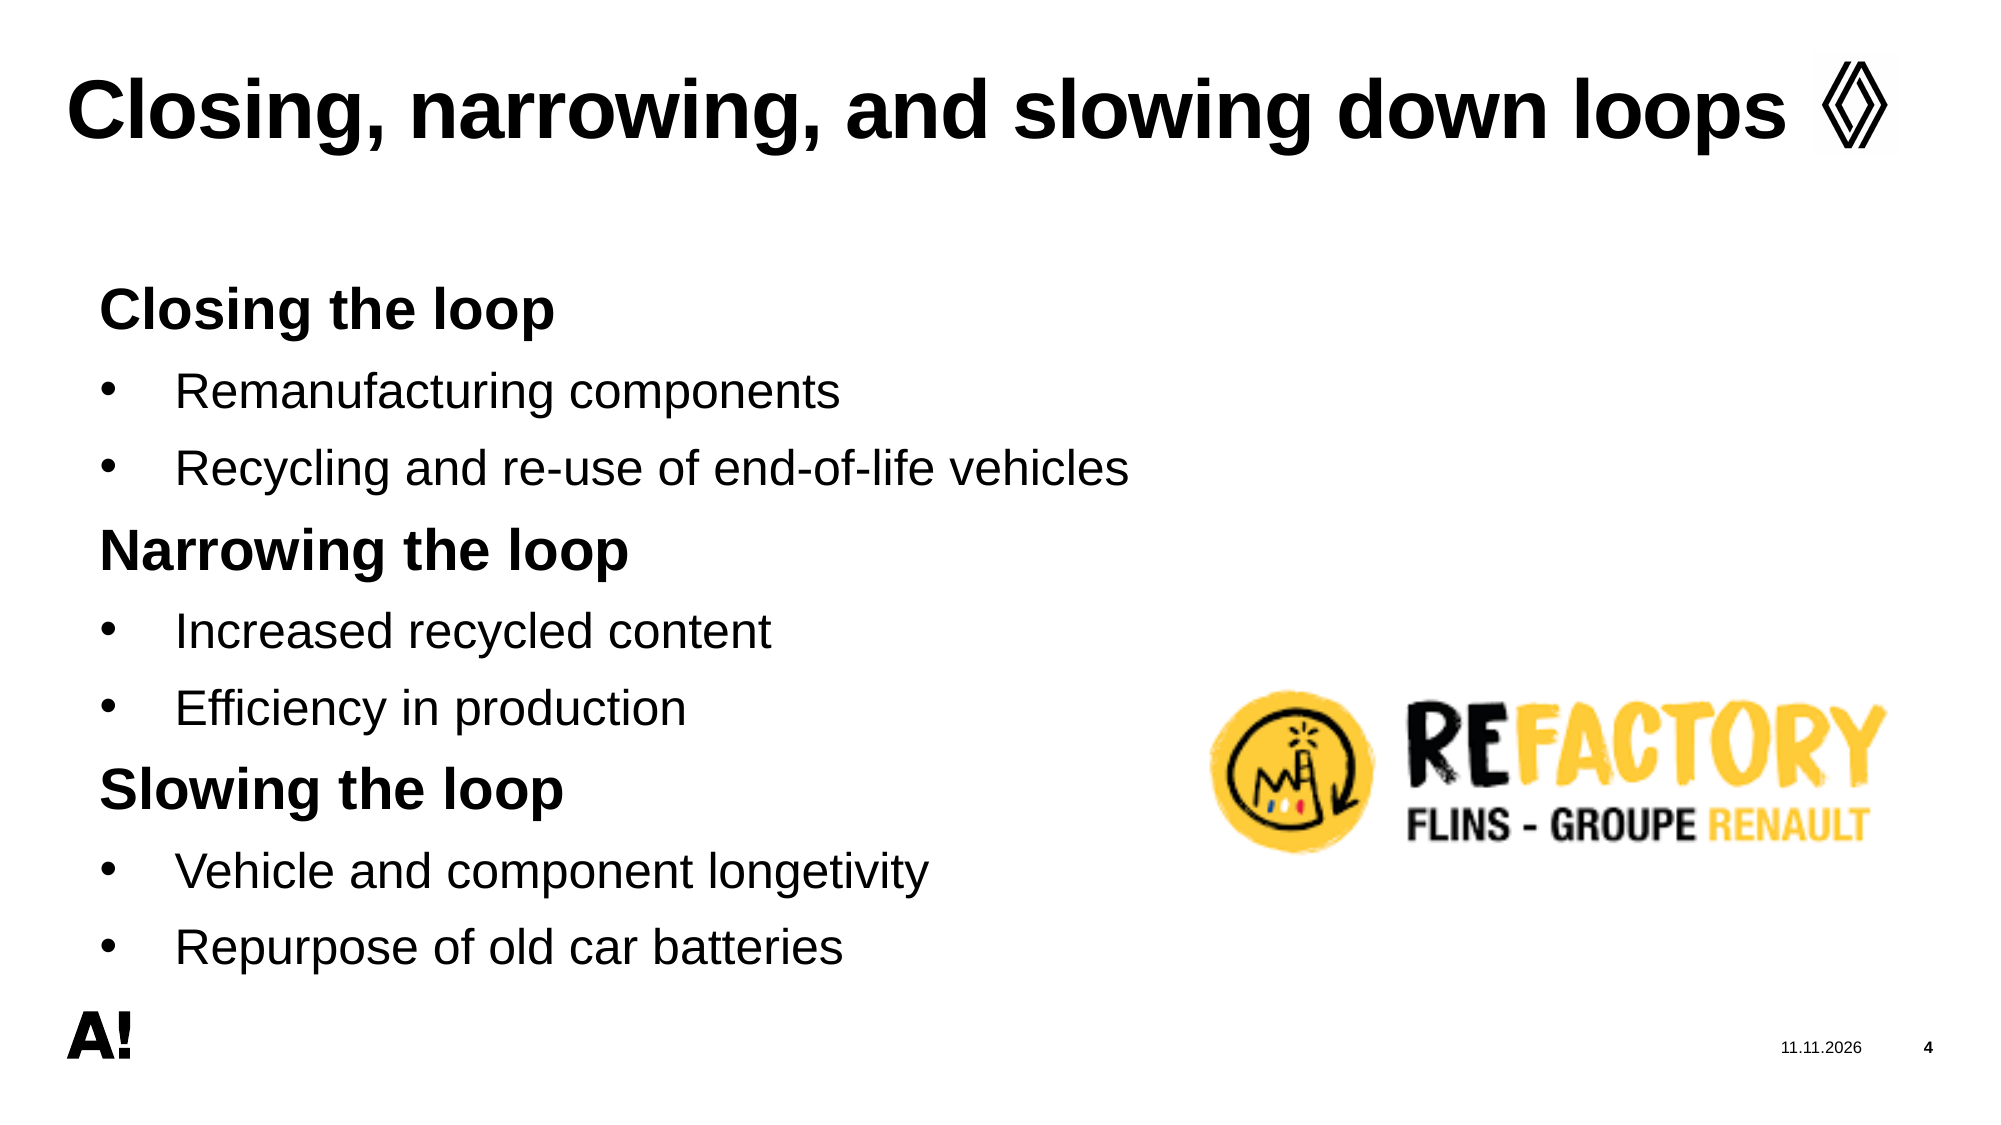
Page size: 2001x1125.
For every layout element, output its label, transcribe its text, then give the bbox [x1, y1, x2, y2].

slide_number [1673, 1035, 1862, 1059]
list Closing the loop Remanufacturing components Recycling and re-use of end-of-life vehicles Narrowing the loop Increased recycled content Efficiency in production Slowing the loop Vehicle and component longetivity Repurpose of old car batteries [99, 271, 1827, 965]
picture [1811, 51, 1898, 156]
slide_number 4 [1862, 1035, 1933, 1059]
picture [1173, 562, 1926, 984]
title Closing, narrowing, and slowing down loops [66, 66, 1933, 244]
